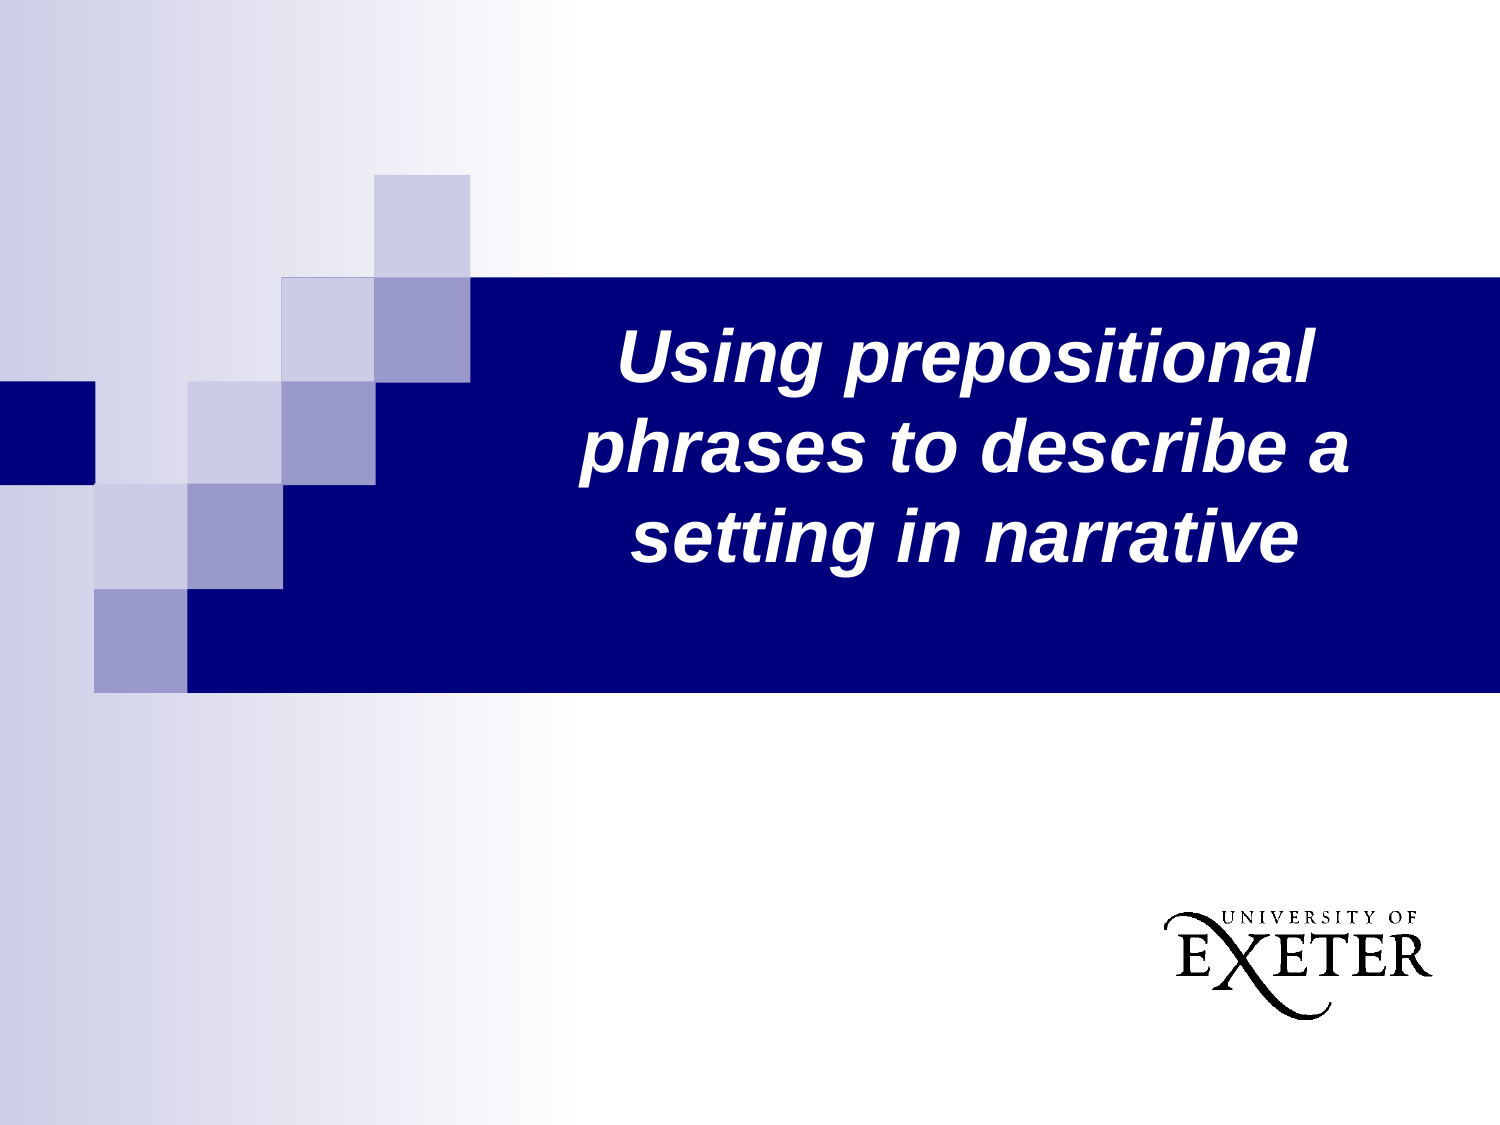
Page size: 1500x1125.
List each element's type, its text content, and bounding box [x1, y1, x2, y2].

picture [1160, 908, 1434, 1022]
text_box Using prepositional phrases to describe a setting in narrative [478, 299, 1454, 585]
